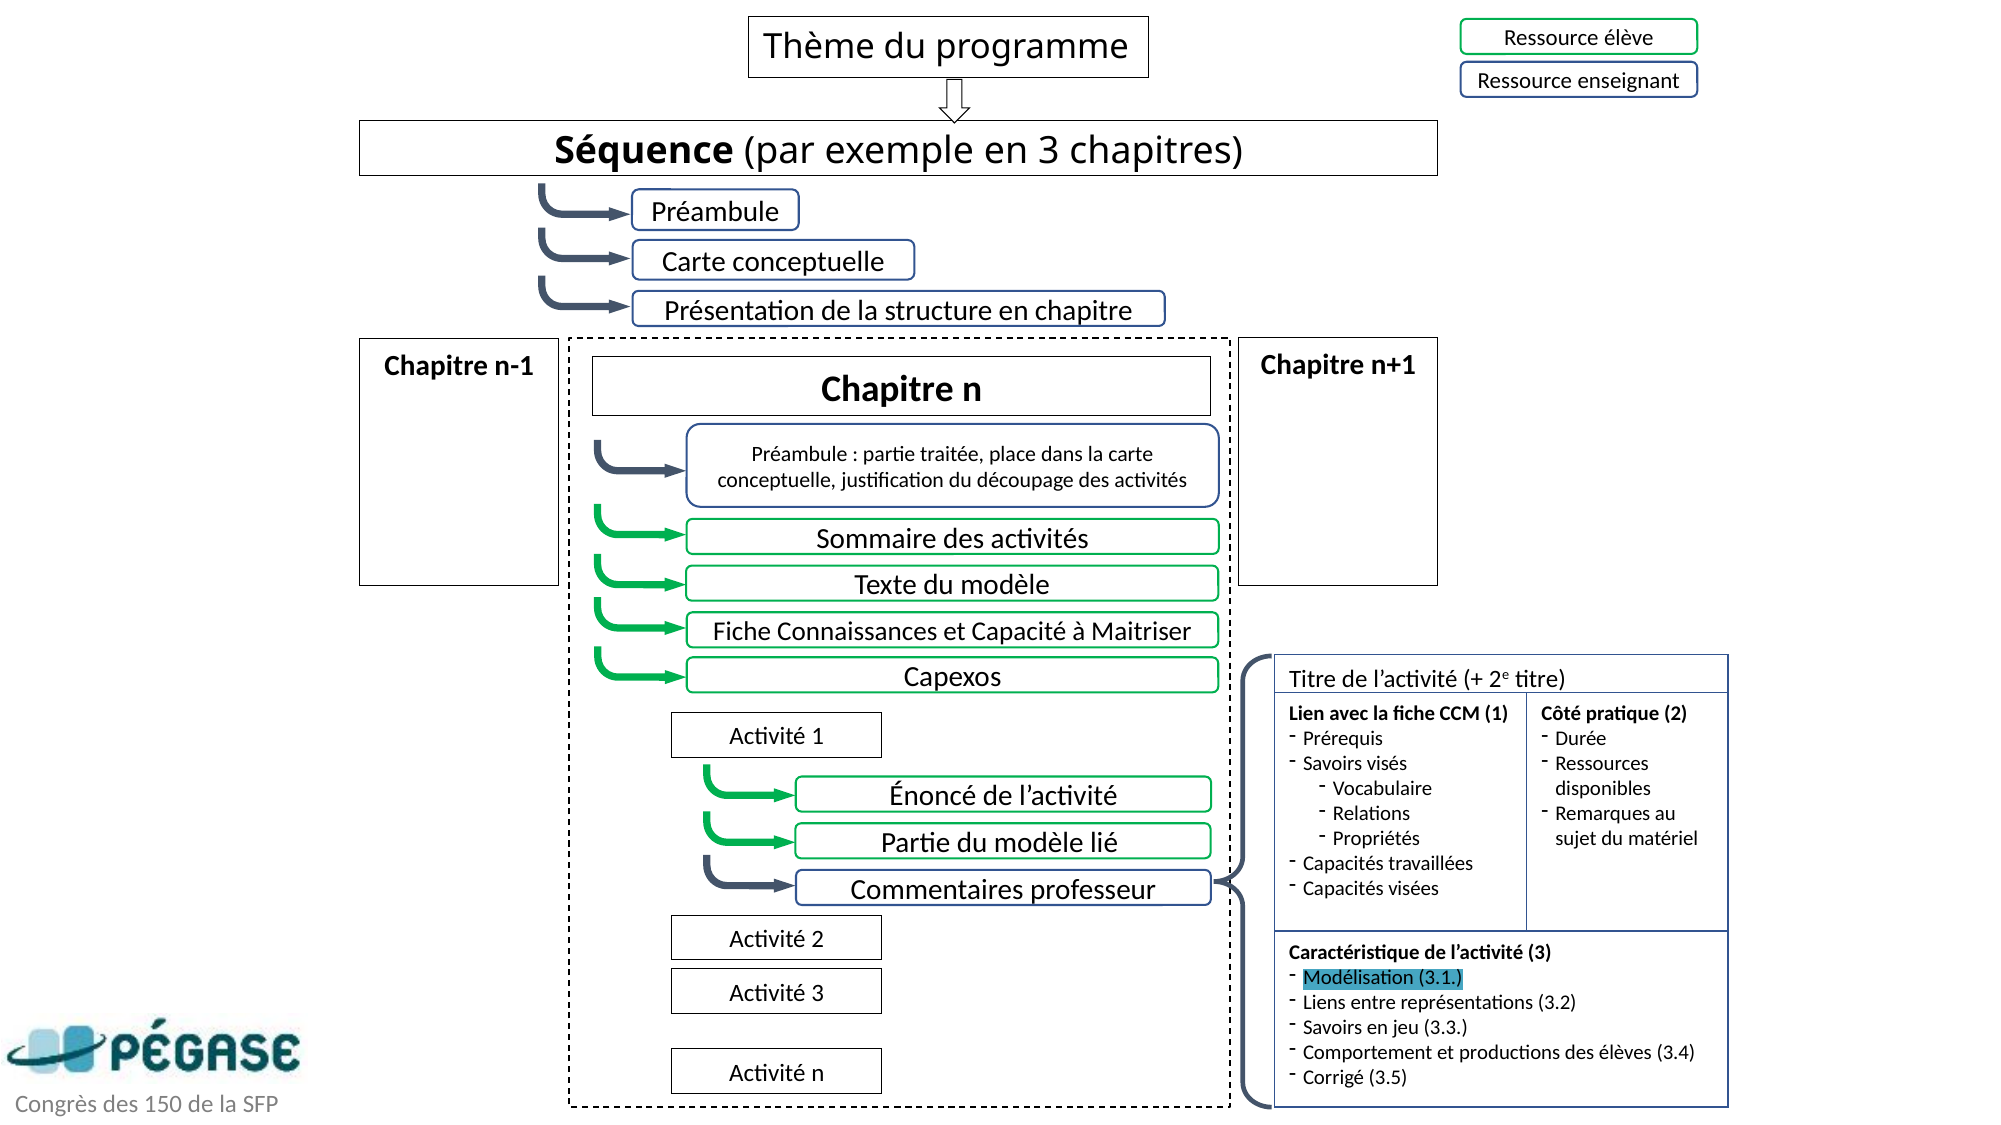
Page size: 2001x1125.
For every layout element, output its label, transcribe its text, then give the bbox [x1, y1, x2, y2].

text_box [538, 183, 630, 222]
text_box Sommaire des activités [685, 517, 1220, 556]
text_box Activité 3 [671, 968, 882, 1014]
title Thème du programme [748, 16, 1149, 78]
text_box Préambule : partie traitée, place dans la carte conceptuelle, justification du découpage des activités [685, 422, 1220, 508]
text_box [538, 275, 631, 314]
text_box Titre de l’activité (+ 2e titre) [1273, 654, 1729, 691]
text_box [593, 553, 687, 592]
text_box [593, 503, 687, 542]
text_box Présentation de la structure en chapitre [631, 289, 1166, 328]
text_box [938, 78, 971, 124]
text_box [538, 227, 631, 266]
text_box Côté pratique (2) Durée Ressources disponibles Remarques au sujet du matériel [1526, 691, 1729, 932]
text_box [703, 811, 796, 850]
text_box Caractéristique de l’activité (3) Modélisation (3.1.) Liens entre représentations (3.2) Savoirs en jeu (3.3.) Comportement et productions des élèves (3.4) Corrigé (3.5) [1273, 932, 1729, 1108]
text_box Énoncé de l’activité [794, 775, 1213, 813]
text_box [703, 854, 796, 893]
text_box Lien avec la fiche CCM (1) Prérequis Savoirs visés Vocabulaire Relations Propriétés Capacités travaillées Capacités visées [1273, 691, 1526, 932]
text_box Capexos [685, 656, 1220, 694]
text_box Activité n [671, 1048, 882, 1094]
picture [1, 1013, 308, 1084]
text_box Chapitre n+1 [1238, 337, 1438, 586]
text_box Activité 2 [671, 915, 882, 960]
text_box [593, 597, 687, 636]
text_box Chapitre n-1 [359, 338, 559, 586]
text_box [593, 439, 685, 478]
text_box Commentaires professeur [794, 868, 1212, 907]
text_box Ressource enseignant [1459, 60, 1699, 98]
text_box Carte conceptuelle [631, 238, 916, 281]
text_box Séquence (par exemple en 3 chapitres) [359, 120, 1438, 176]
text_box Ressource élève [1459, 17, 1699, 56]
text_box [1213, 655, 1272, 1108]
text_box [569, 338, 1231, 1108]
text_box Partie du modèle lié [794, 822, 1212, 860]
text_box Préambule [630, 188, 800, 232]
text_box [703, 764, 794, 803]
text_box [594, 646, 687, 685]
